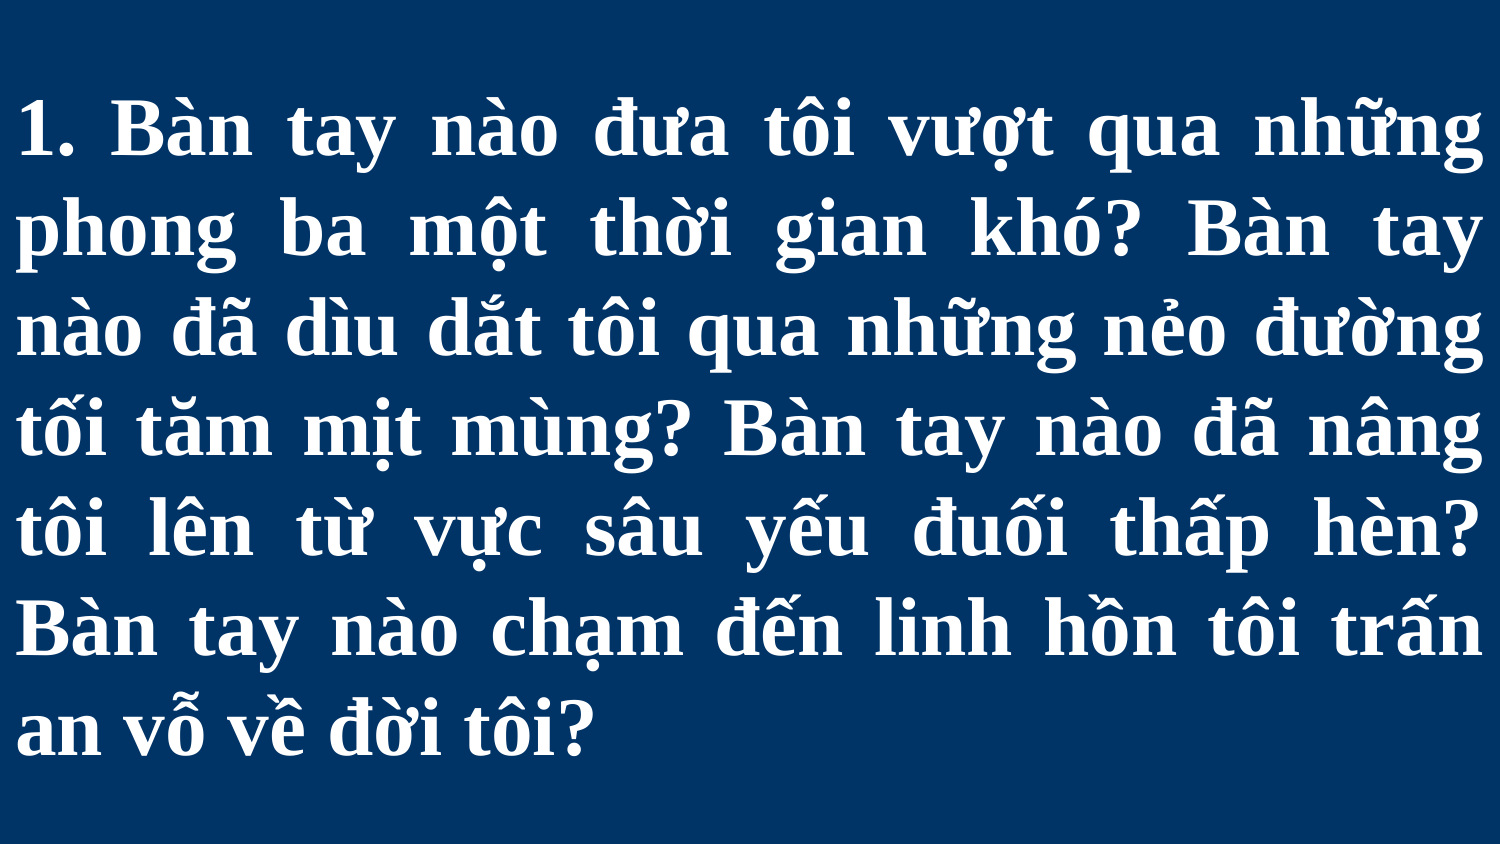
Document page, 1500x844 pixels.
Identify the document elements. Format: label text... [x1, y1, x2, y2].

title 1. Bàn tay nào đưa tôi vượt qua những phong ba một thời gian khó? Bàn tay nào đã dìu dắt tôi qua những nẻo đường tối tăm mịt mùng? Bàn tay nào đã nâng tôi lên từ vực sâu yếu đuối thấp hèn? Bàn tay nào chạm đến linh hồn tôi trấn an vỗ về đời tôi? [0, 0, 1500, 844]
